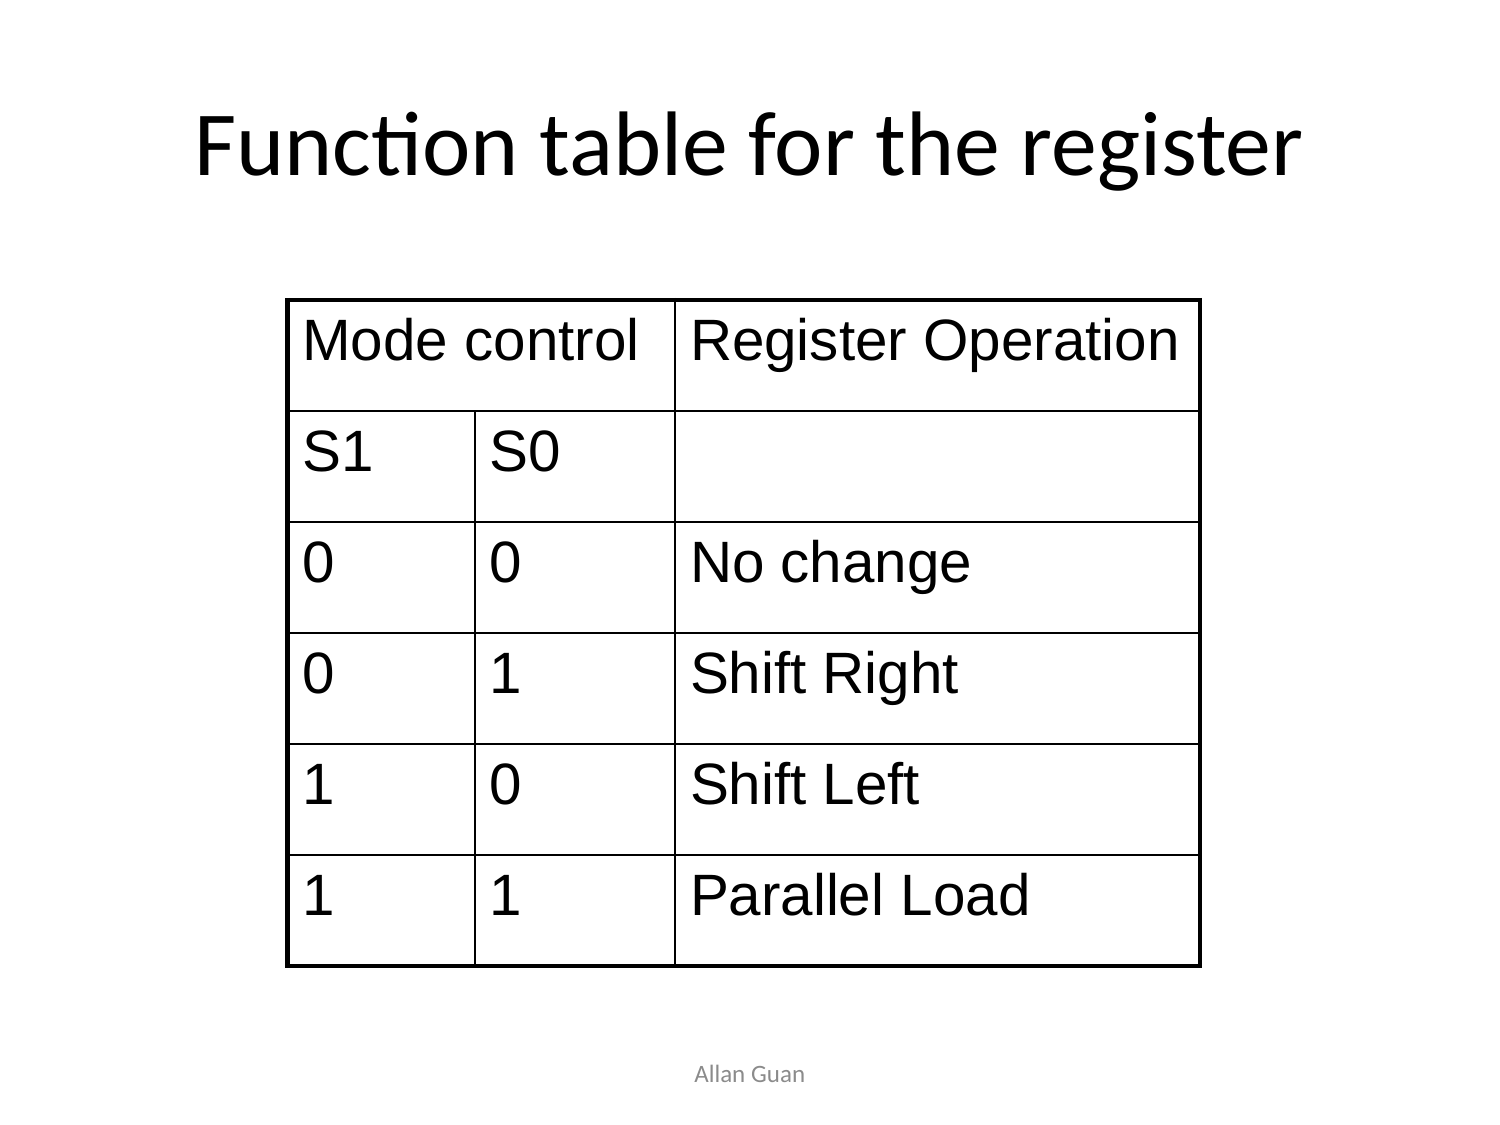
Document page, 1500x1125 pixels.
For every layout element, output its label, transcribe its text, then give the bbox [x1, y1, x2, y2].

table_cell Shift Right [676, 634, 1198, 743]
table_cell 0 [476, 523, 674, 632]
table_cell 0 [476, 745, 674, 854]
table_cell 0 [290, 634, 474, 743]
table_cell Shift Left [676, 745, 1198, 854]
table_cell [676, 412, 1198, 521]
table_cell No change [676, 523, 1198, 632]
table_header Register Operation [676, 302, 1198, 410]
table_cell 1 [290, 745, 474, 854]
table_cell Parallel Load [676, 856, 1198, 964]
title Function table for the register [75, 45, 1425, 233]
table_cell 1 [476, 634, 674, 743]
table_cell 1 [476, 856, 674, 964]
table_header Mode control [290, 302, 674, 410]
footer Allan Guan [512, 1042, 988, 1103]
table_cell 1 [290, 856, 474, 964]
table_cell S0 [476, 412, 674, 521]
table_cell S1 [290, 412, 474, 521]
table_cell 0 [290, 523, 474, 632]
